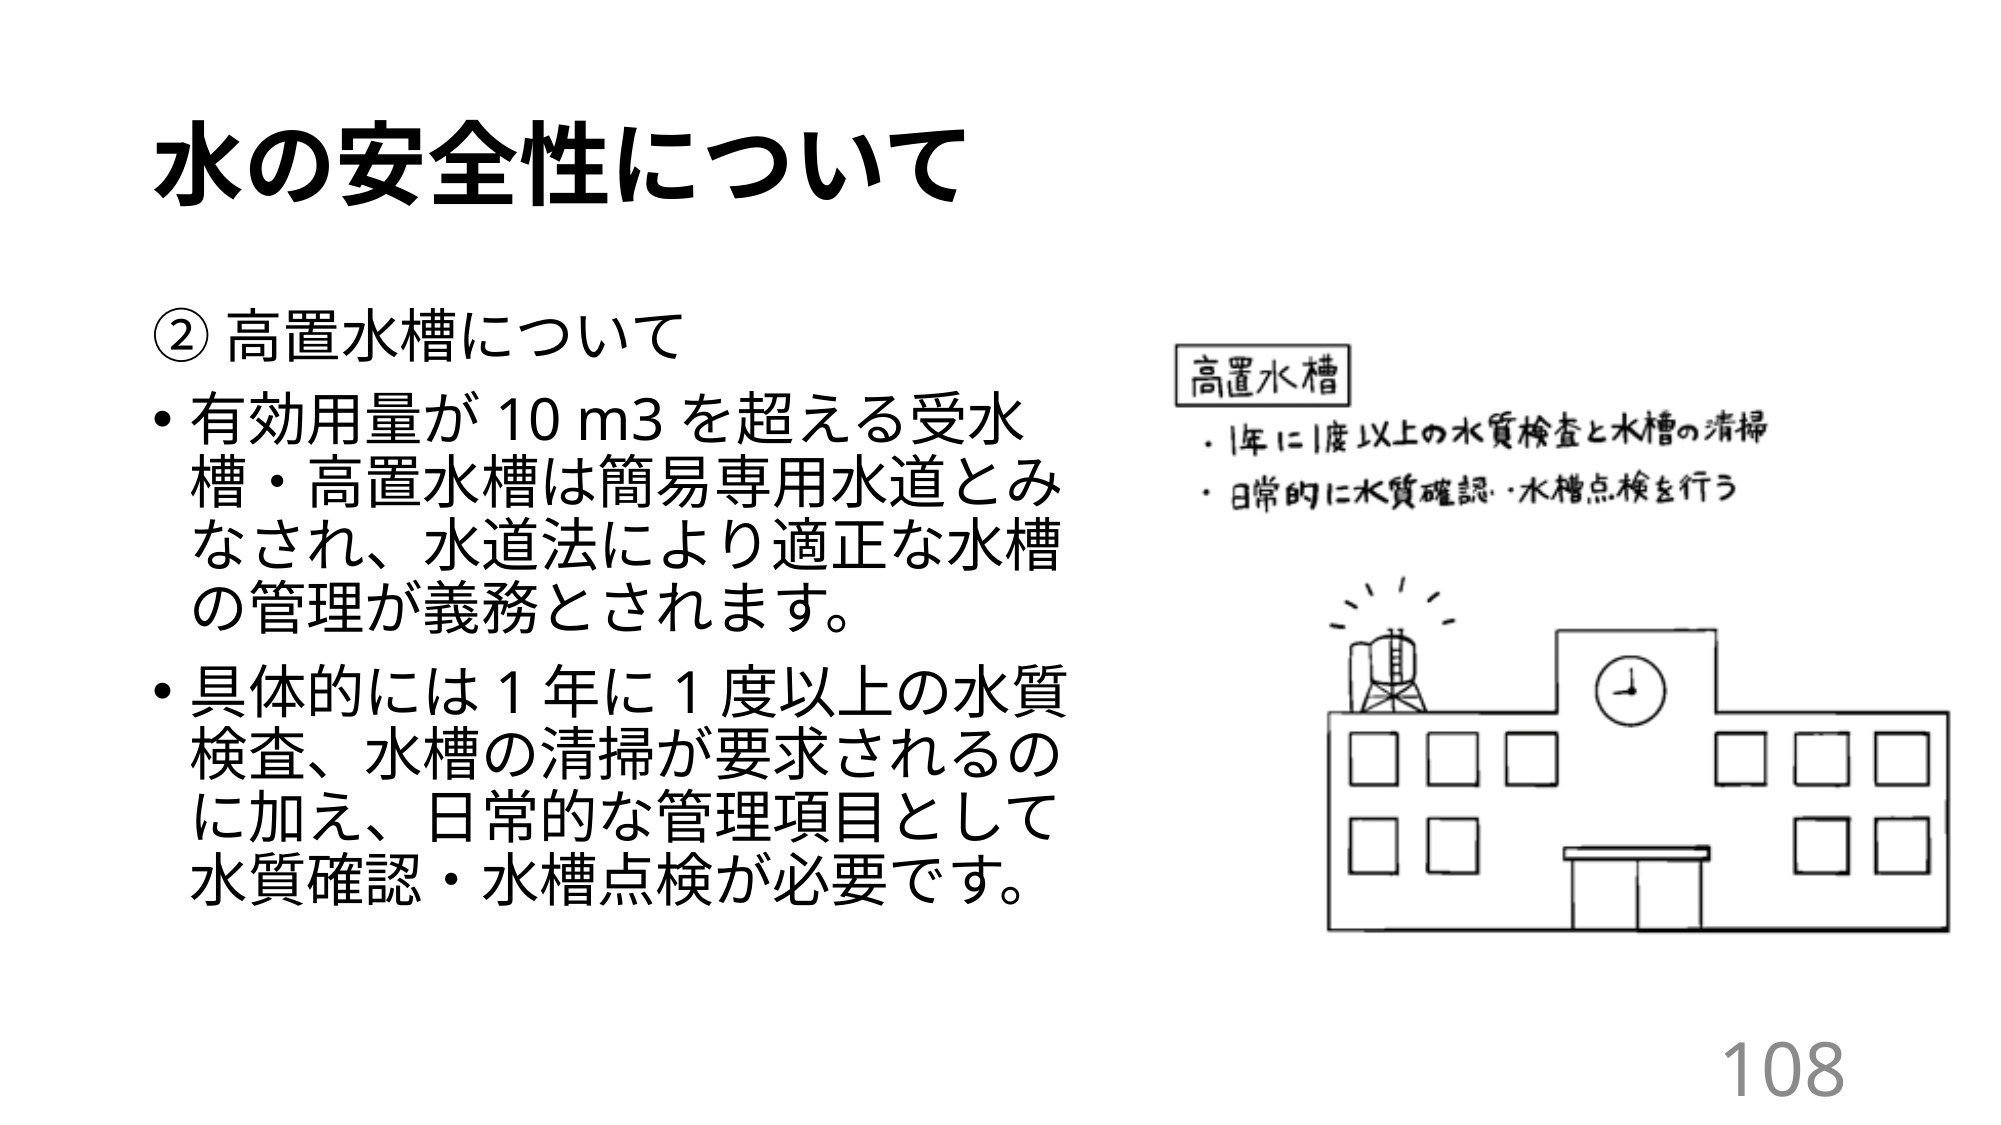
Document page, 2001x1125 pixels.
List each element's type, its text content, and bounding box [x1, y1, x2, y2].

list ②高置水槽について 有効用量が10 m3を超える受水槽・高置水槽は簡易専用水道とみなされ、水道法により適正な水槽の管理が義務とされます。 具体的には1年に1度以上の水質検査、水槽の清掃が要求されるのに加え、日常的な管理項目として水質確認・水槽点検が必要です。 [137, 299, 1132, 1014]
slide_number 108 [1412, 1042, 1863, 1103]
picture [1141, 332, 1996, 968]
title 水の安全性について [137, 59, 1863, 278]
